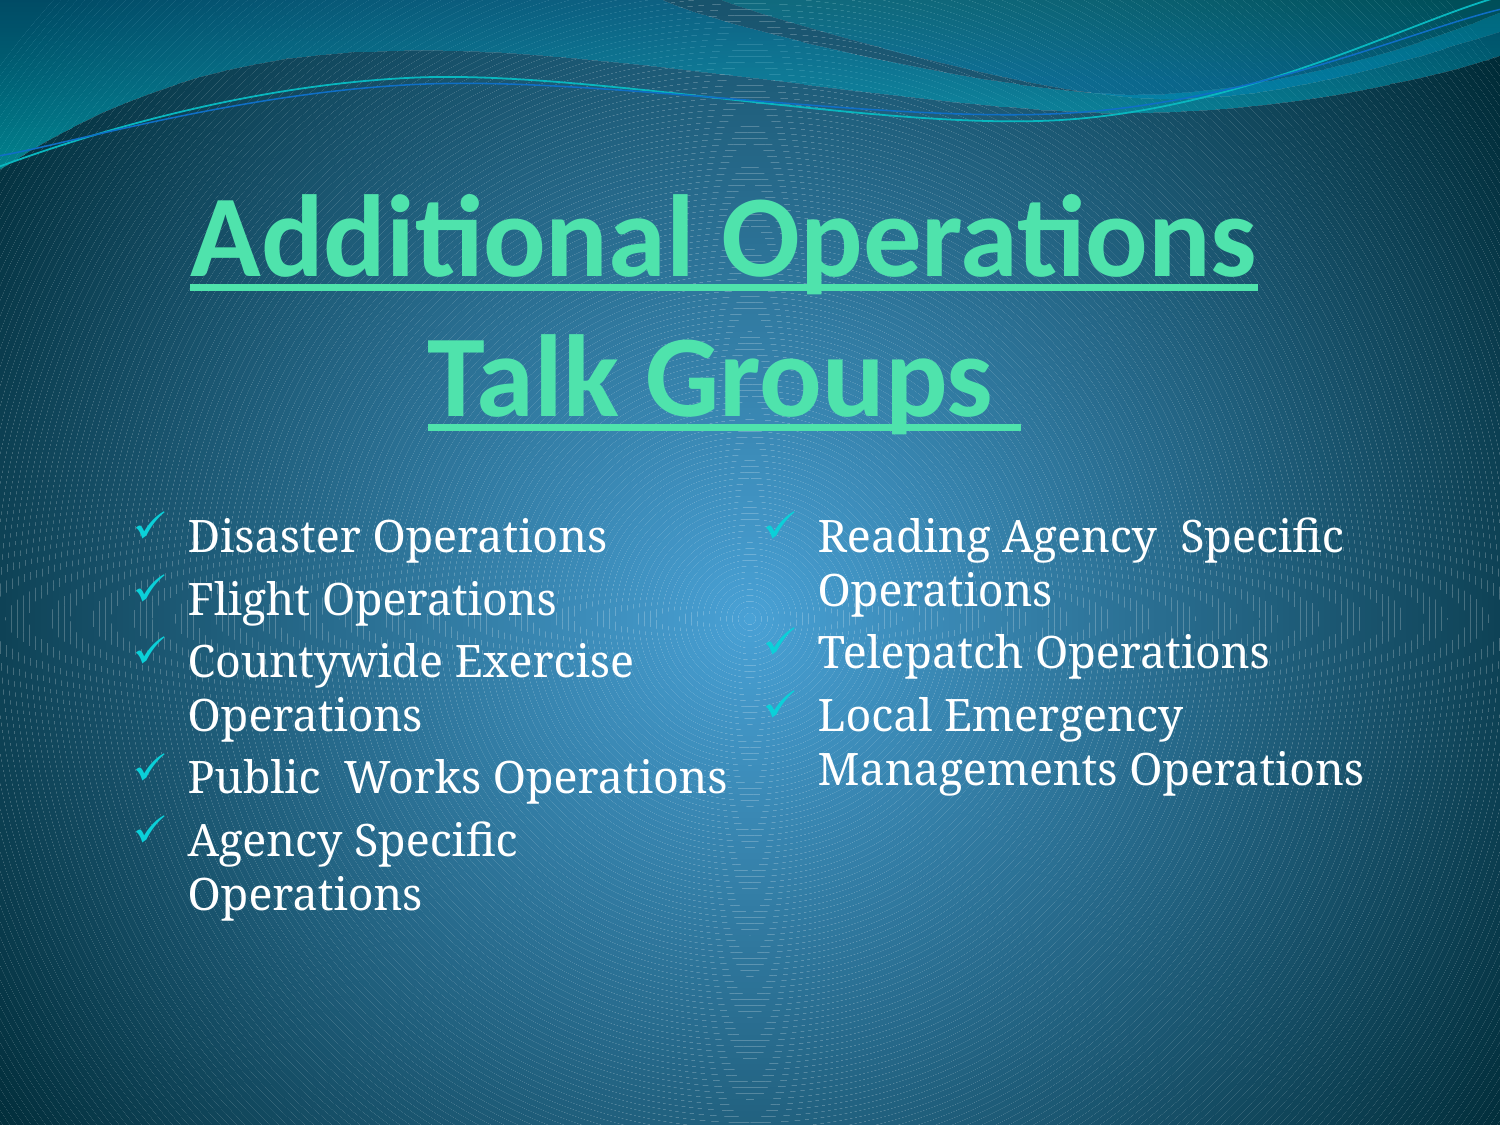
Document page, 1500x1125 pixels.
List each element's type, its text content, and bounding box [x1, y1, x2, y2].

list Disaster Operations Flight Operations Countywide Exercise Operations Public Works Operations Agency Specific Operations Reading Agency Specific Operations Telepatch Operations Local Emergency Managements Operations [125, 500, 1400, 994]
title Additional Operations Talk Groups [86, 216, 1362, 440]
